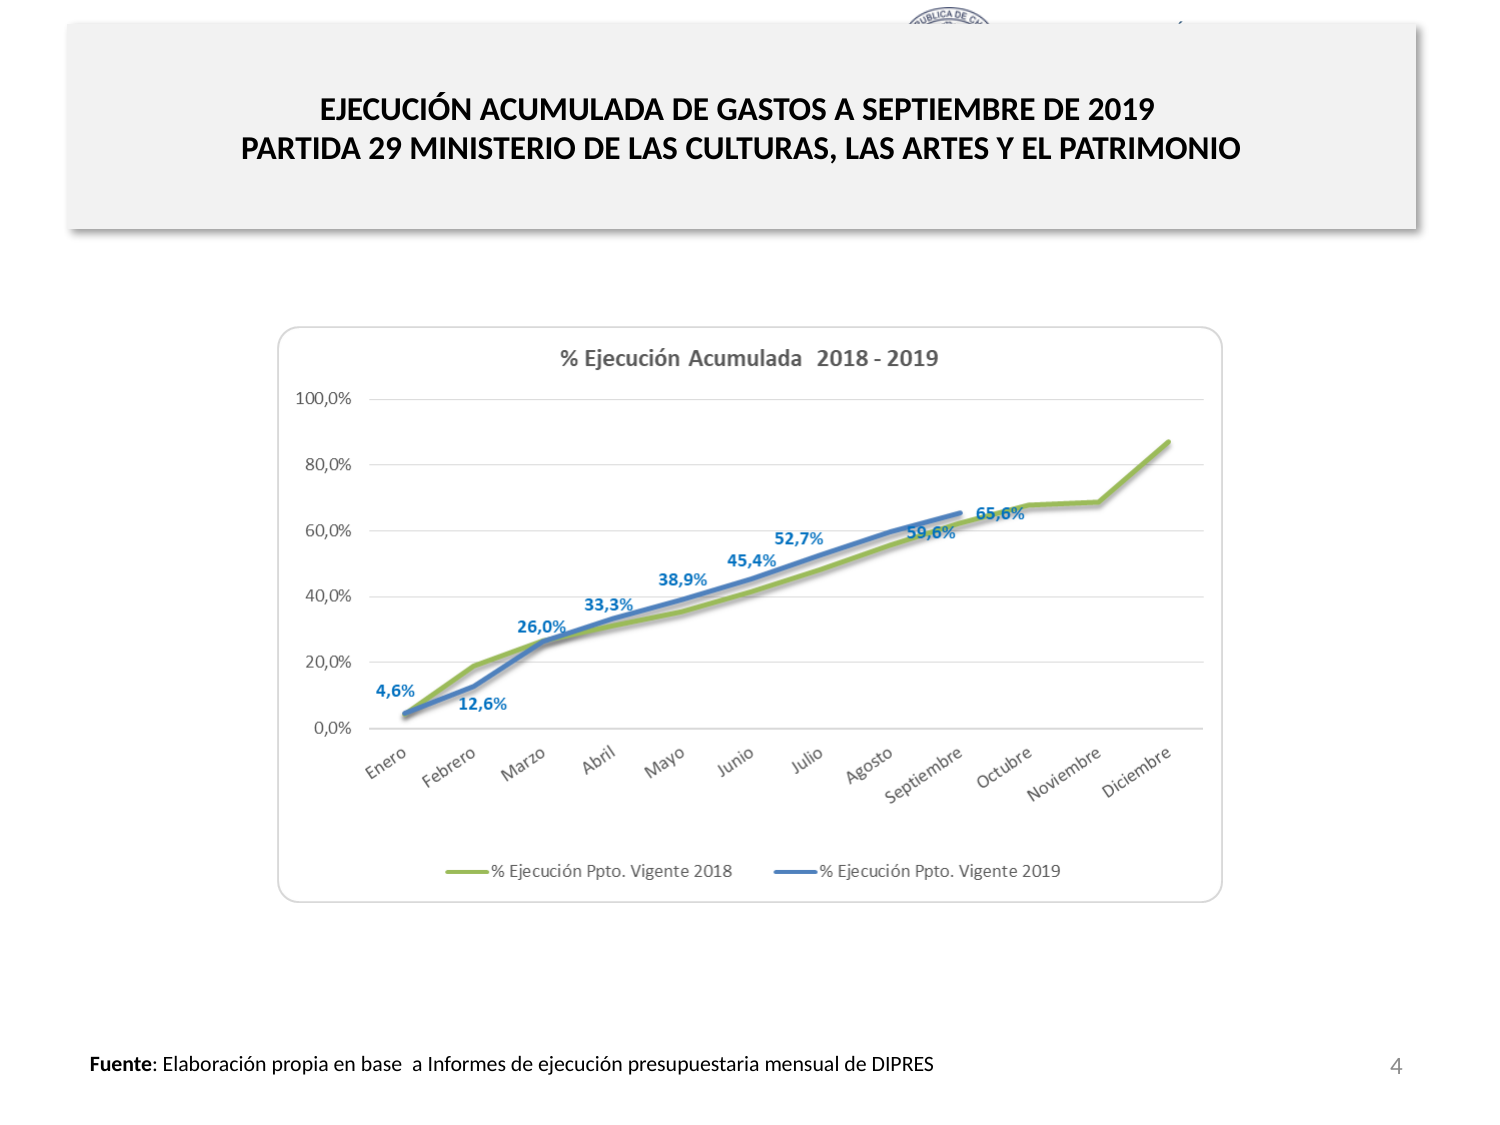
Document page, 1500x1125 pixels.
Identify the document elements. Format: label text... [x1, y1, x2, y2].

picture [903, 7, 997, 24]
slide_number 4 [1067, 1035, 1418, 1095]
title EJECUCIÓN ACUMULADA DE GASTOS A SEPTIEMBRE DE 2019 PARTIDA 29 MINISTERIO DE LAS CULTURAS, LAS ARTES Y EL PATRIMONIO [68, 24, 1416, 229]
picture [277, 325, 1223, 903]
